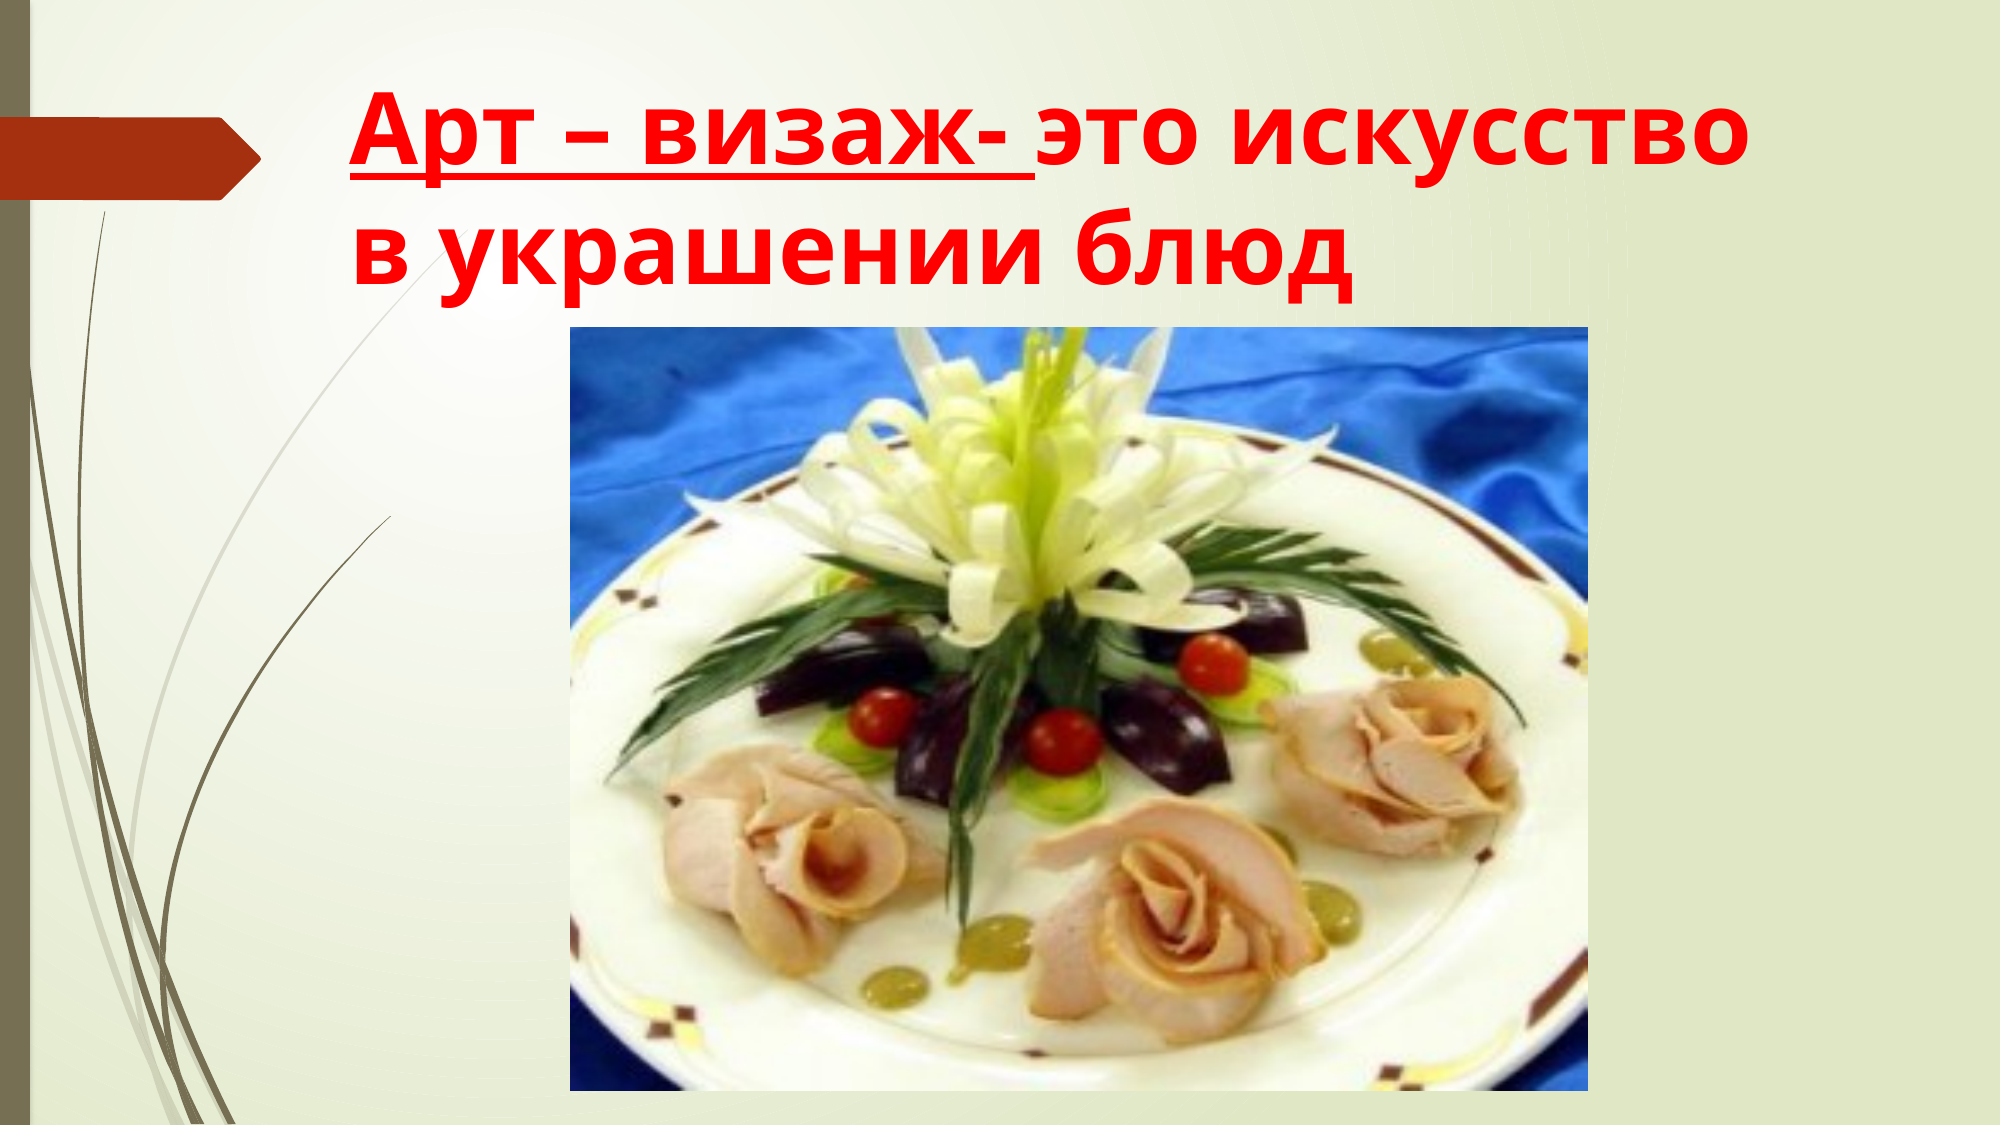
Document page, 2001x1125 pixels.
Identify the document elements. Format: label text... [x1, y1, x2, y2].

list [570, 327, 1588, 1091]
title Арт – визаж- это искусство в украшении блюд [334, 57, 1797, 268]
